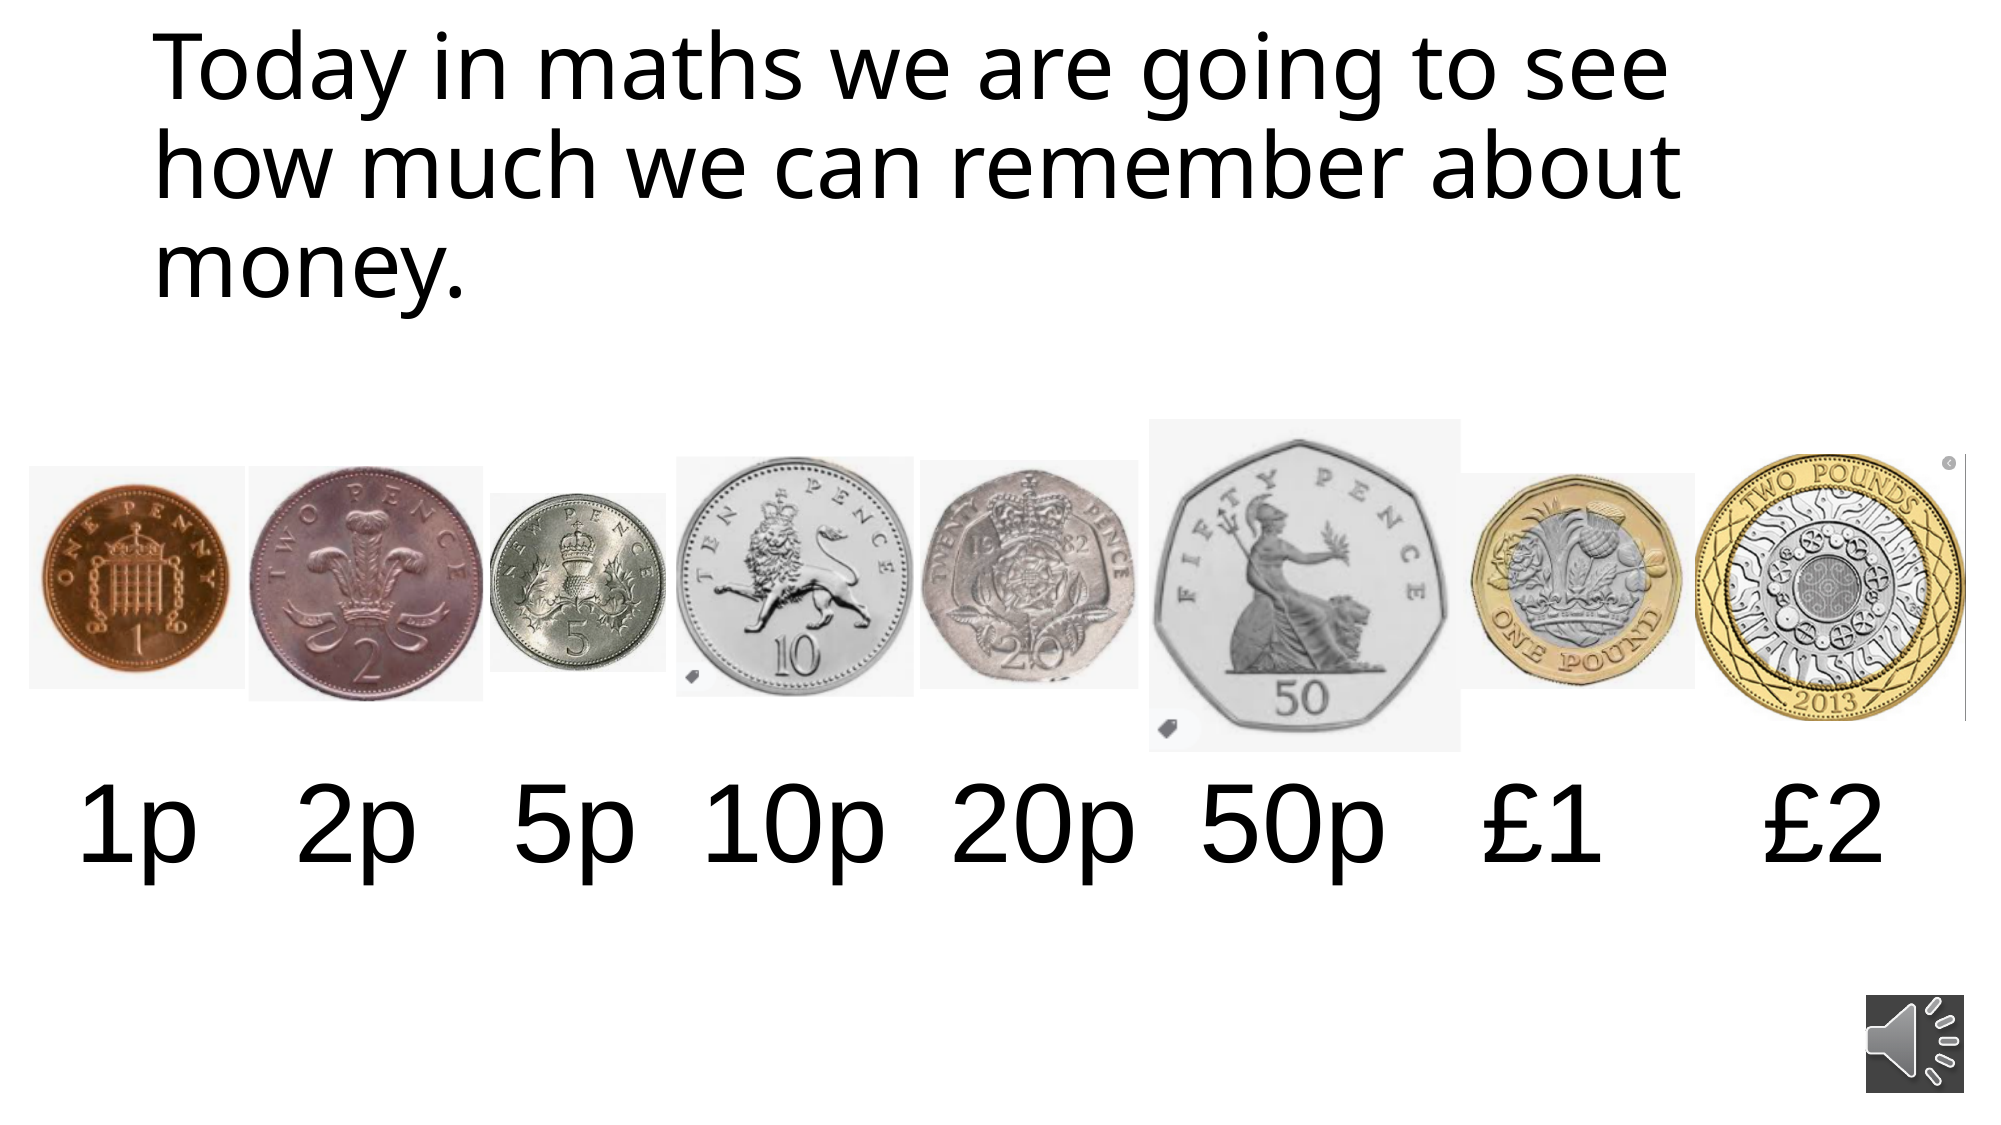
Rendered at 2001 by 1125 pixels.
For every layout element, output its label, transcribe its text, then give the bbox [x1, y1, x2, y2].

picture [1149, 419, 1966, 752]
picture [29, 454, 918, 705]
picture [1865, 994, 1966, 1095]
text_box 1p 2p 5p 10p 20p 50p £1 £2 [60, 742, 1965, 893]
title Today in maths we are going to see how much we can remember about money. [137, 59, 1863, 278]
picture [920, 460, 1145, 689]
